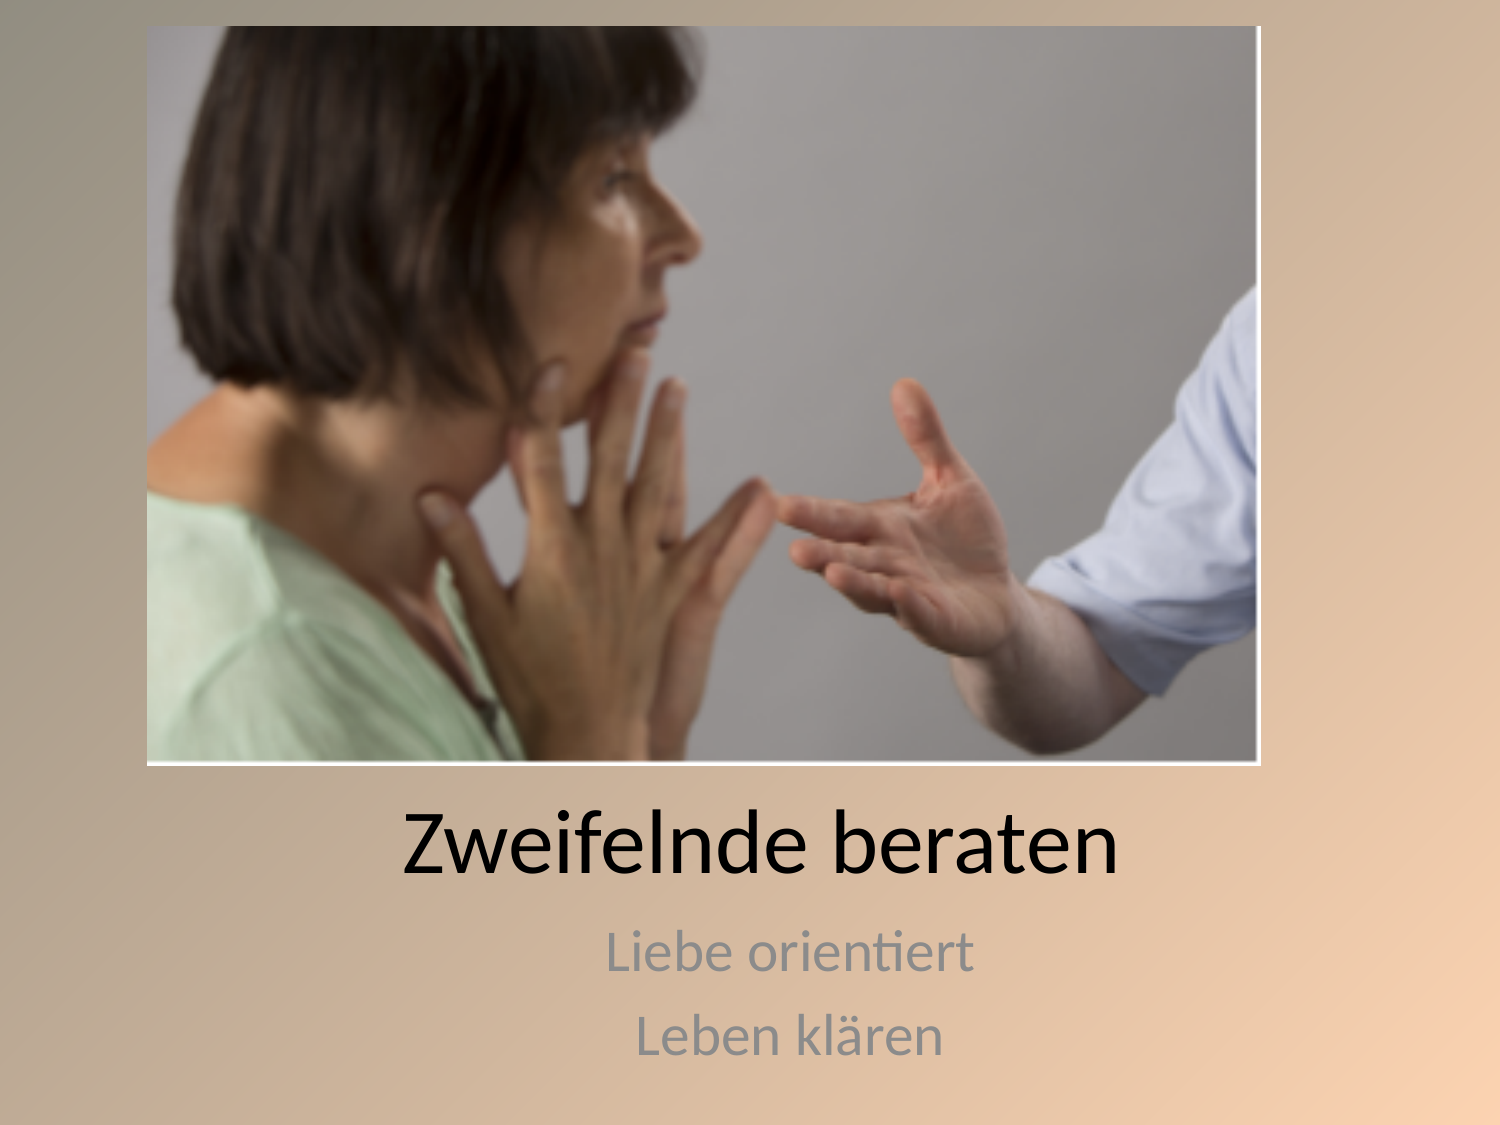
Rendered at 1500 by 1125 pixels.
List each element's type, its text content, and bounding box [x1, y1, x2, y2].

picture [147, 26, 1261, 767]
subtitle Liebe orientiert Leben klären [265, 905, 1316, 1075]
title Zweifelnde beraten [41, 751, 1483, 922]
